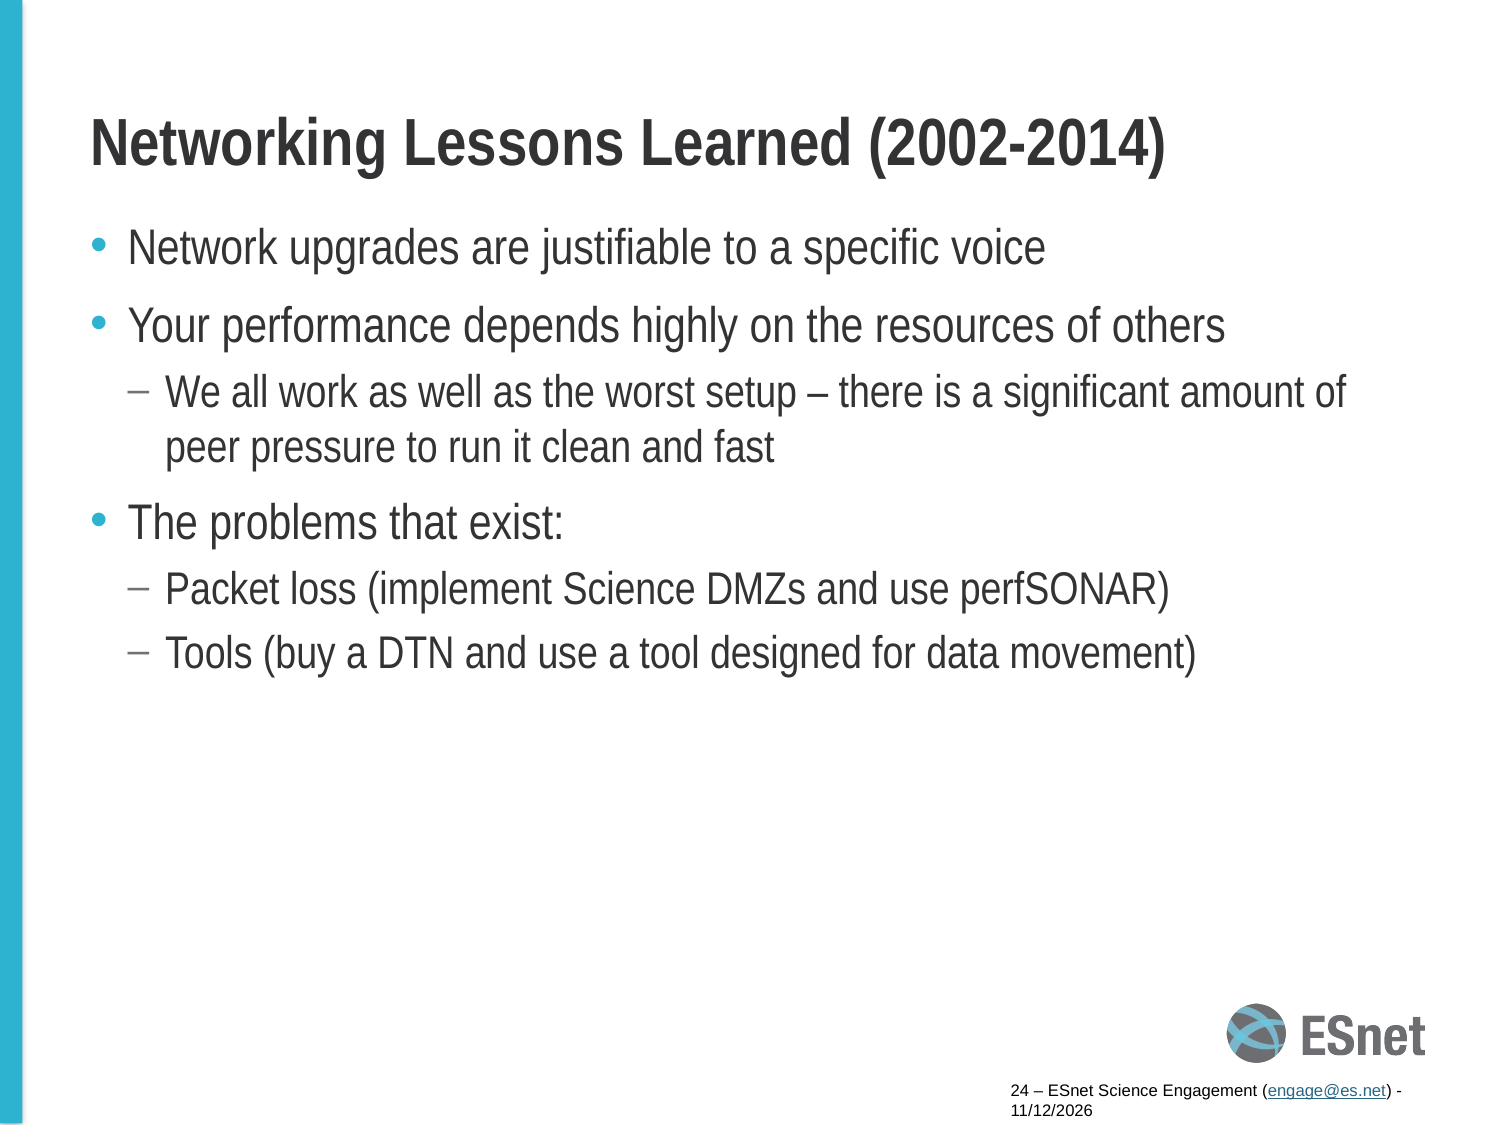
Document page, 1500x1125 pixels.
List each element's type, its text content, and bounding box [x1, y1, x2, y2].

picture [1226, 1017, 1425, 1063]
title Networking Lessons Learned (2002-2014) [75, 45, 1425, 206]
list Network upgrades are justifiable to a specific voice Your performance depends highly on the resources of others We all work as well as the worst setup – there is a significant amount of peer pressure to run it clean and fast The problems that exist: Packet loss (implement Science DMZs and use perfSONAR) Tools (buy a DTN and use a tool designed for data movement) [75, 206, 1425, 1017]
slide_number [995, 1084, 1485, 1115]
